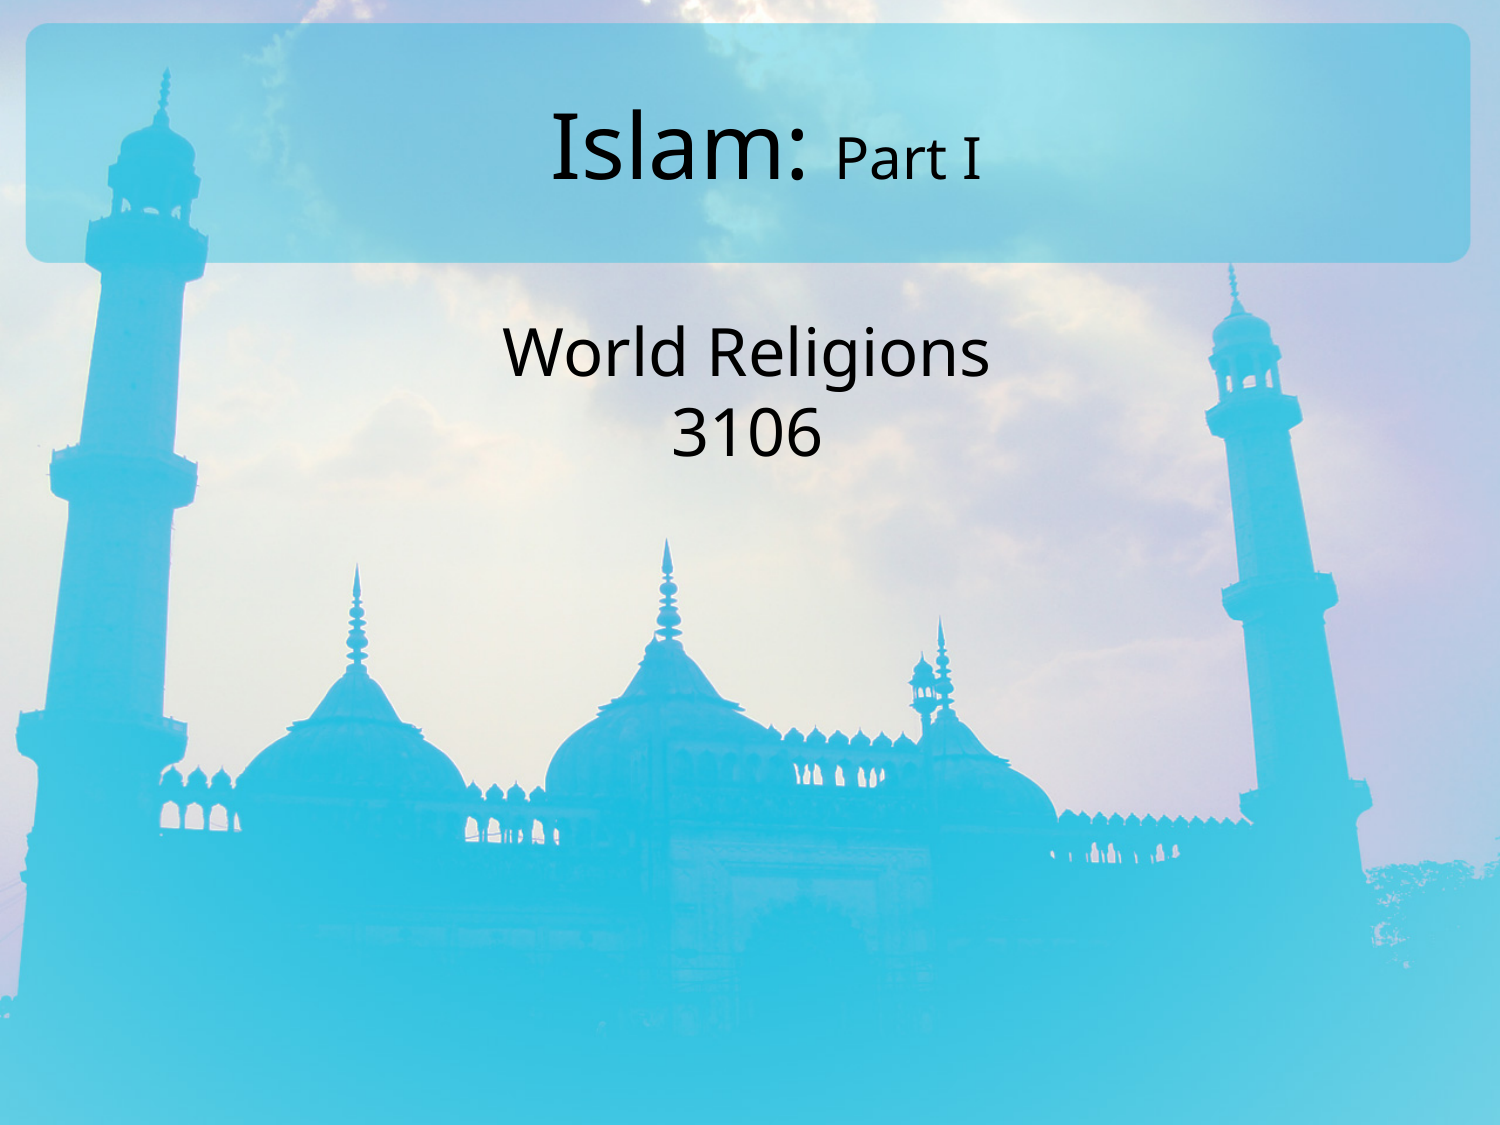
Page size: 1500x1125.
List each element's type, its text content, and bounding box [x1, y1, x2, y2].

picture [0, 0, 1500, 1125]
subtitle World Religions 3106 [466, 302, 1030, 575]
title Islam: Part I [147, 89, 1386, 197]
